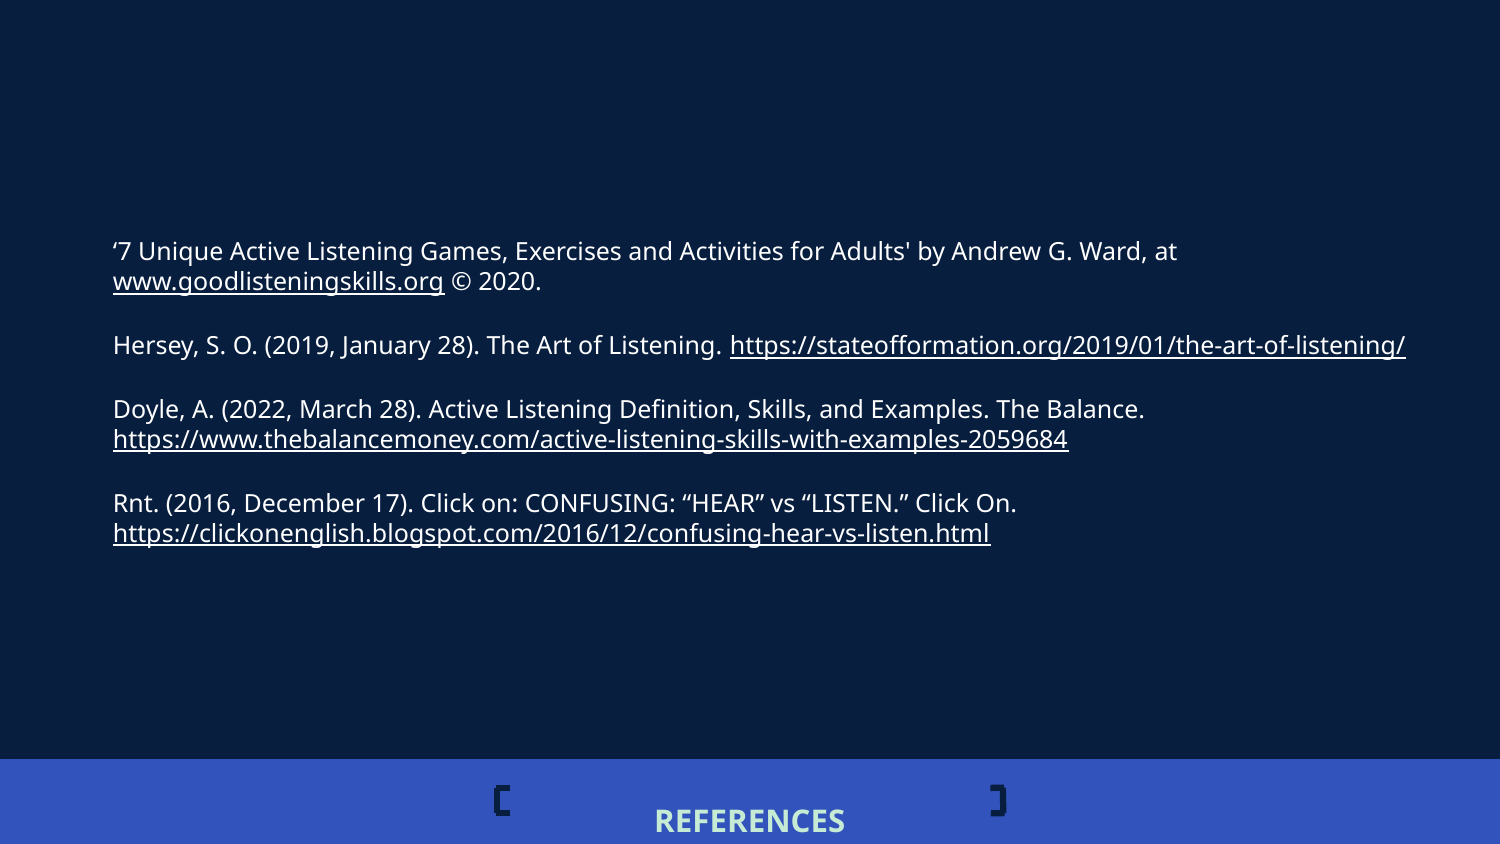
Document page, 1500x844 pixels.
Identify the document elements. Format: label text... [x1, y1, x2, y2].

text_box ‘7 Unique Active Listening Games, Exercises and Activities for Adults' by Andrew G. Ward, at www.goodlisteningskills.org © 2020. Hersey, S. O. (2019, January 28). The Art of Listening. https://stateofformation.org/2019/01/the-art-of-listening/ Doyle, A. (2022, March 28). Active Listening Definition, Skills, and Examples. The Balance. https://www.thebalancemoney.com/active-listening-skills-with-examples-2059684 Rnt. (2016, December 17). Click on: CONFUSING: “HEAR” vs “LISTEN.” Click On. https://clickonenglish.blogspot.com/2016/12/confusing-hear-vs-listen.html [112, 235, 1435, 431]
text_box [495, 787, 510, 814]
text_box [990, 787, 1005, 814]
text_box [0, 759, 1500, 844]
text_box REFERENCES [509, 785, 991, 839]
